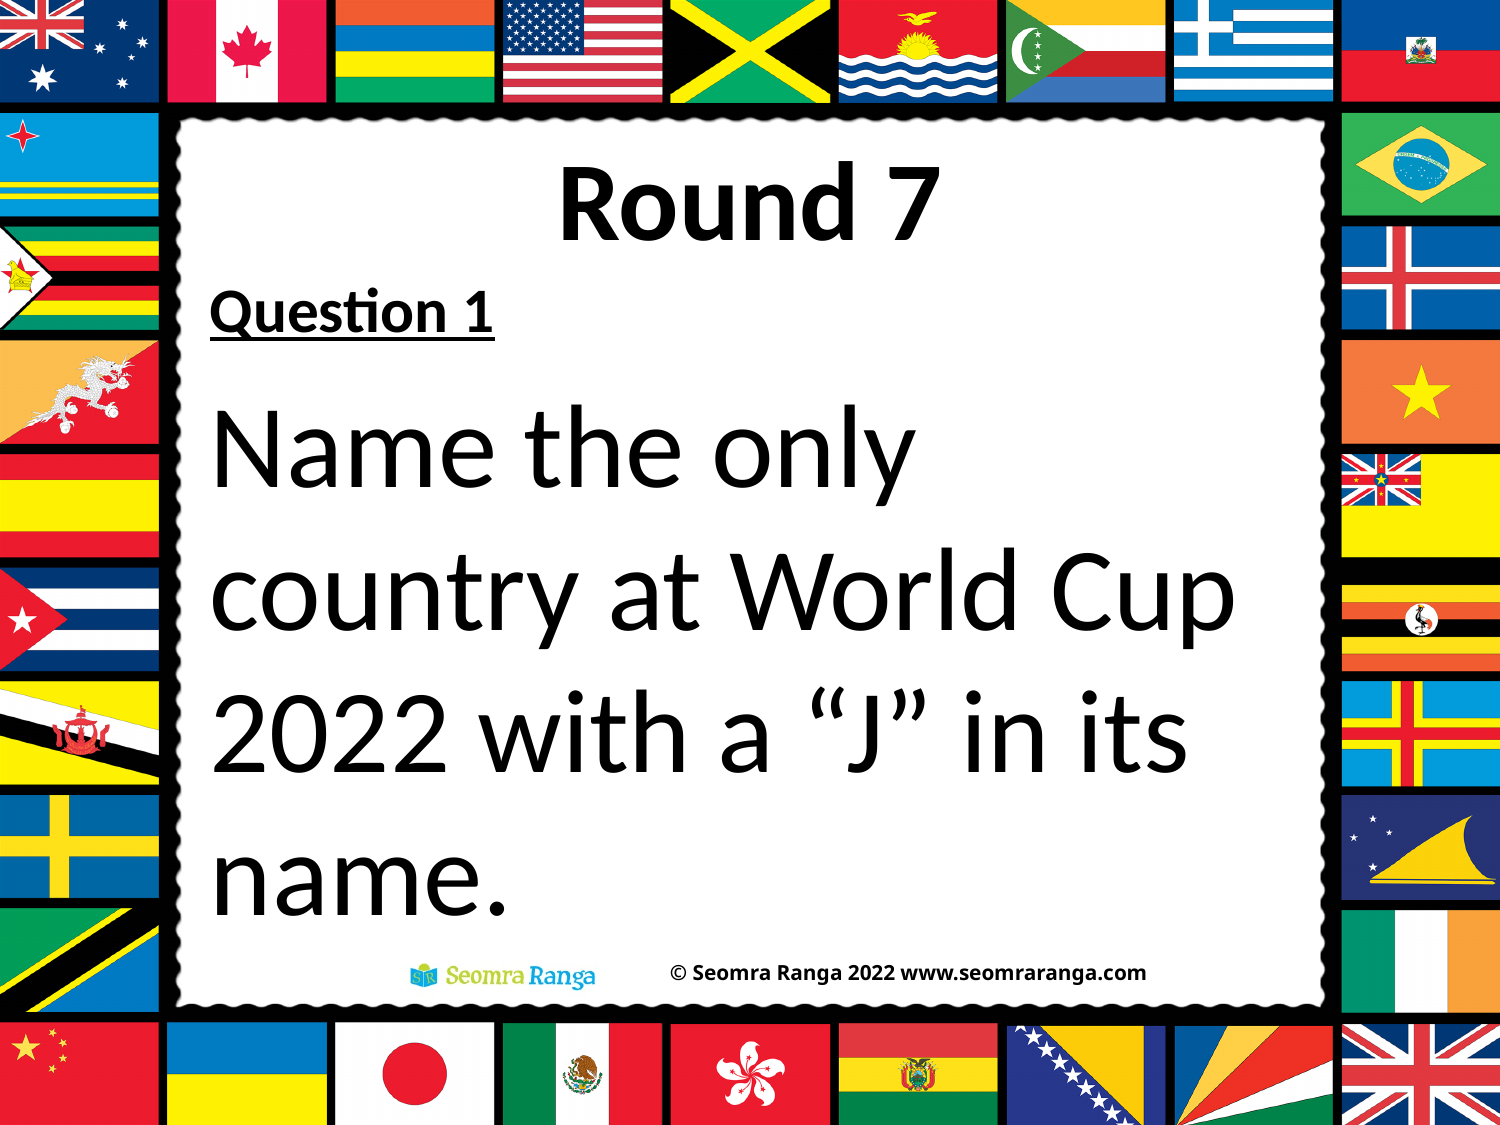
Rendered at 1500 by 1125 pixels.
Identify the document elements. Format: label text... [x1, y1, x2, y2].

list Question 1 Name the only country at World Cup 2022 with a “J” in its name. [194, 261, 1306, 953]
text_box © Seomra Ranga 2022 www.seomraranga.com [631, 953, 1187, 993]
picture [10, 122, 36, 150]
picture [0, 0, 1500, 1125]
title Round 7 [183, 101, 1317, 290]
